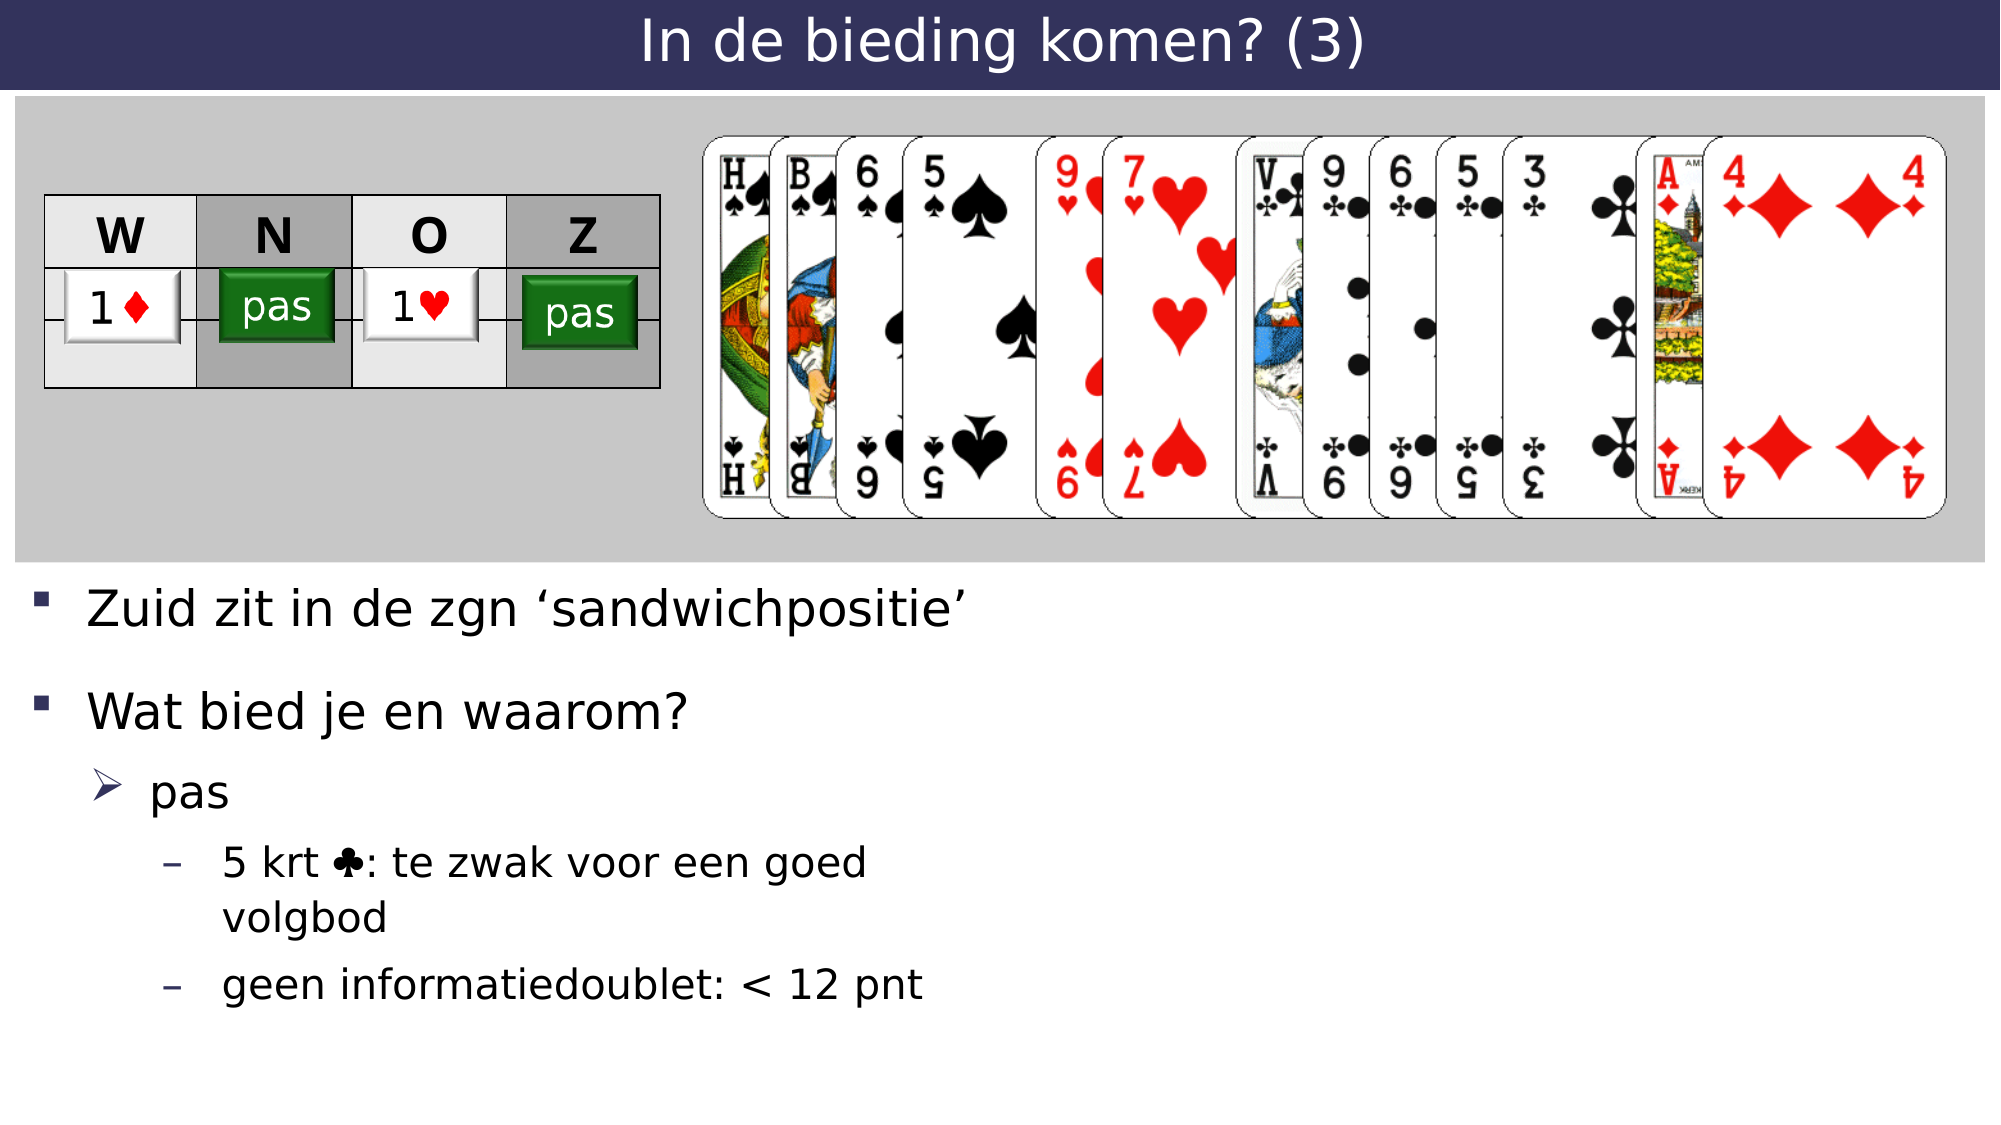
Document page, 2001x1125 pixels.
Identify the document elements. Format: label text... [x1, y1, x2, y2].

picture [216, 266, 337, 355]
list Zuid zit in de zgn ‘sandwichpositie’ Wat bied je en waarom? pas 5 krt : te zwak voor een goed volgbod geen informatiedoublet: < 12 pnt [15, 562, 991, 893]
picture [518, 272, 640, 361]
title In de bieding komen? (3) [7, 0, 2000, 85]
picture [60, 266, 183, 361]
picture [360, 266, 481, 356]
picture [697, 129, 1960, 528]
